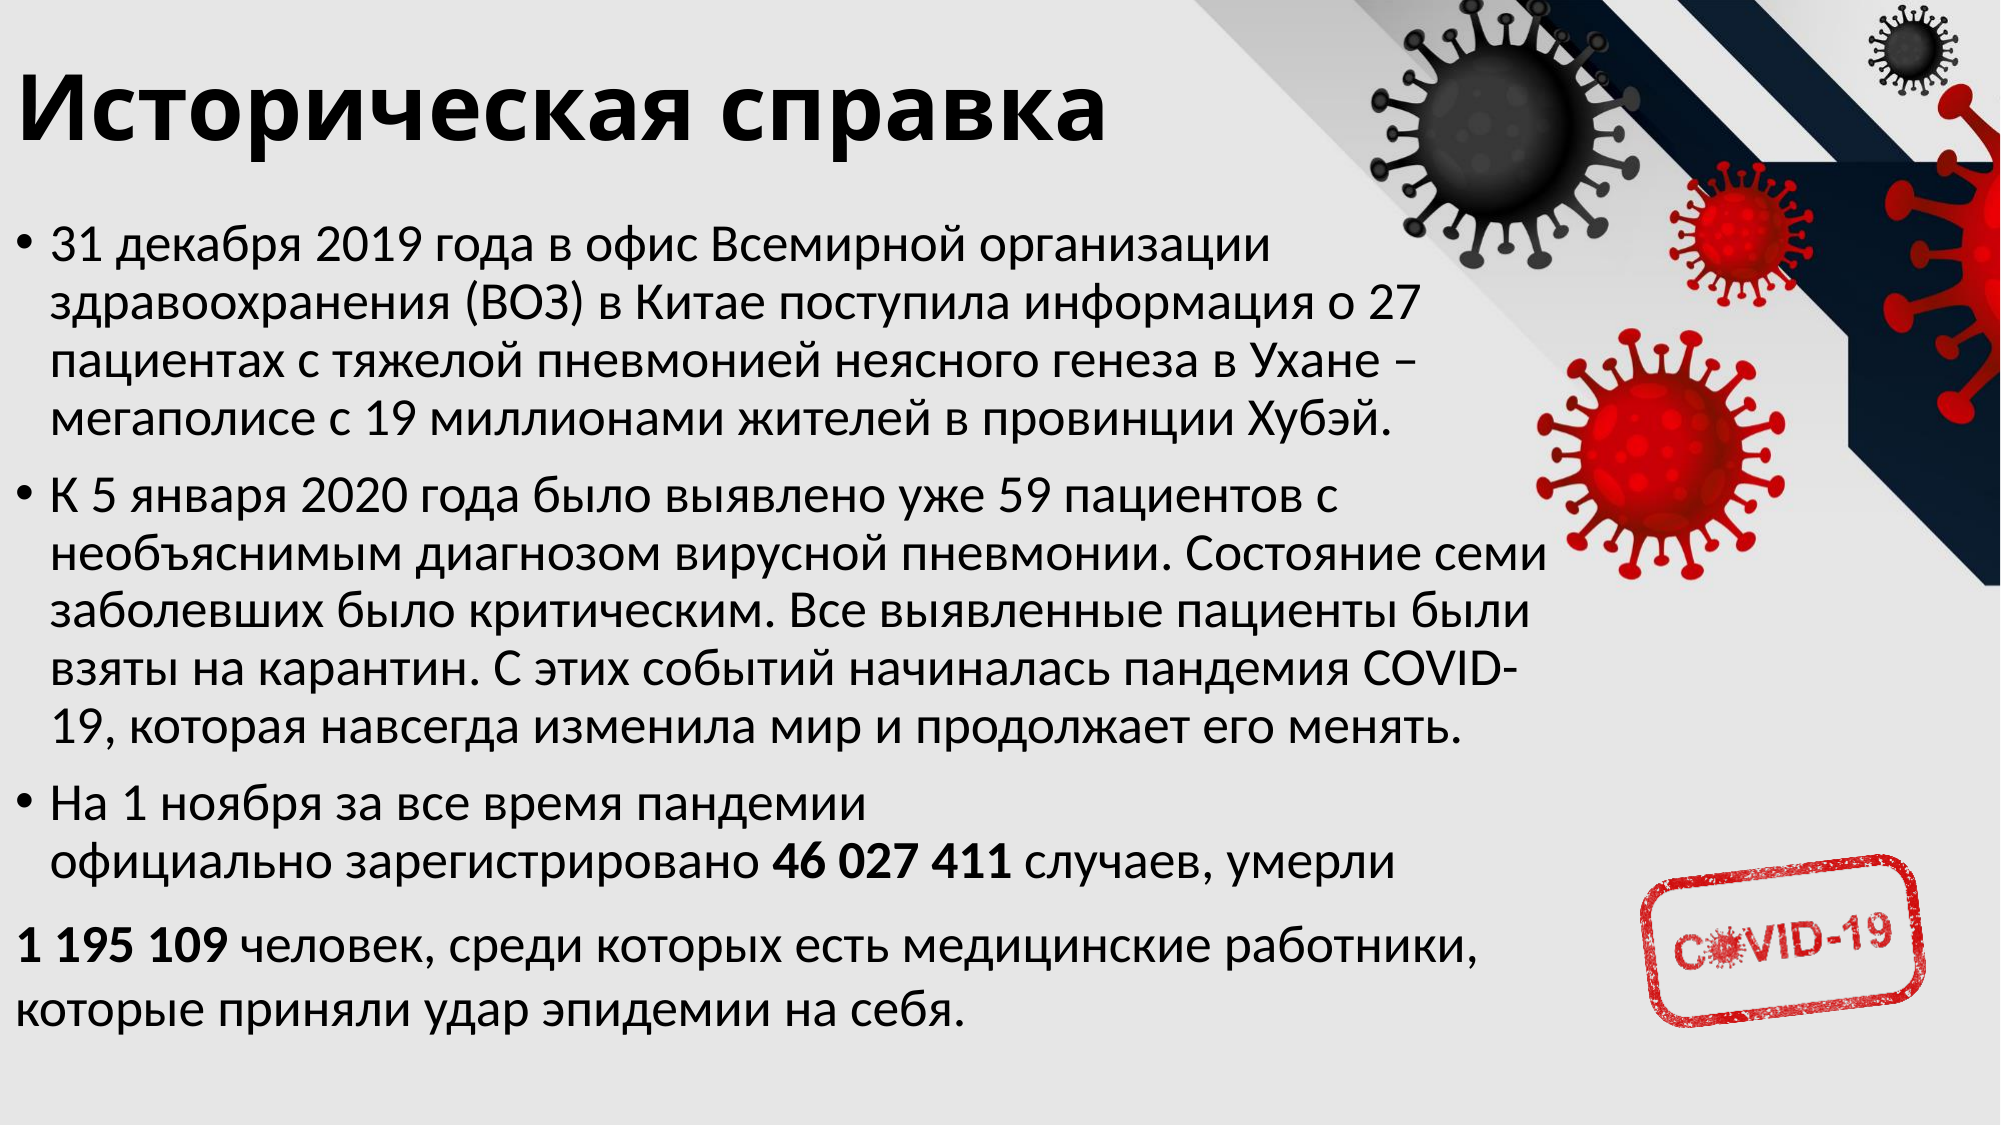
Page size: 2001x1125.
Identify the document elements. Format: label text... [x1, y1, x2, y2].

list 31 декабря 2019 года в офис Всемирной организации здравоохранения (ВОЗ) в Китае поступила информация о 27 пациентах с тяжелой пневмонией неясного генеза в Ухане – мегаполисе с 19 миллионами жителей в провинции Хубэй. К 5 января 2020 года было выявлено уже 59 пациентов с необъяснимым диагнозом вирусной пневмонии. Состояние семи заболевших было критическим. Все выявленные пациенты были взяты на карантин. С этих событий начиналась пандемия COVID-19, которая навсегда изменила мир и продолжает его менять. На 1 ноября за все время пандемии официально зарегистрировано 46 027 411 случаев, умерли 1 195 109 человек, среди которых есть медицинские работники, которые приняли удар эпидемии на себя. [0, 207, 1569, 1110]
picture [0, 0, 2001, 1125]
title Историческая справка [0, 2, 1726, 221]
